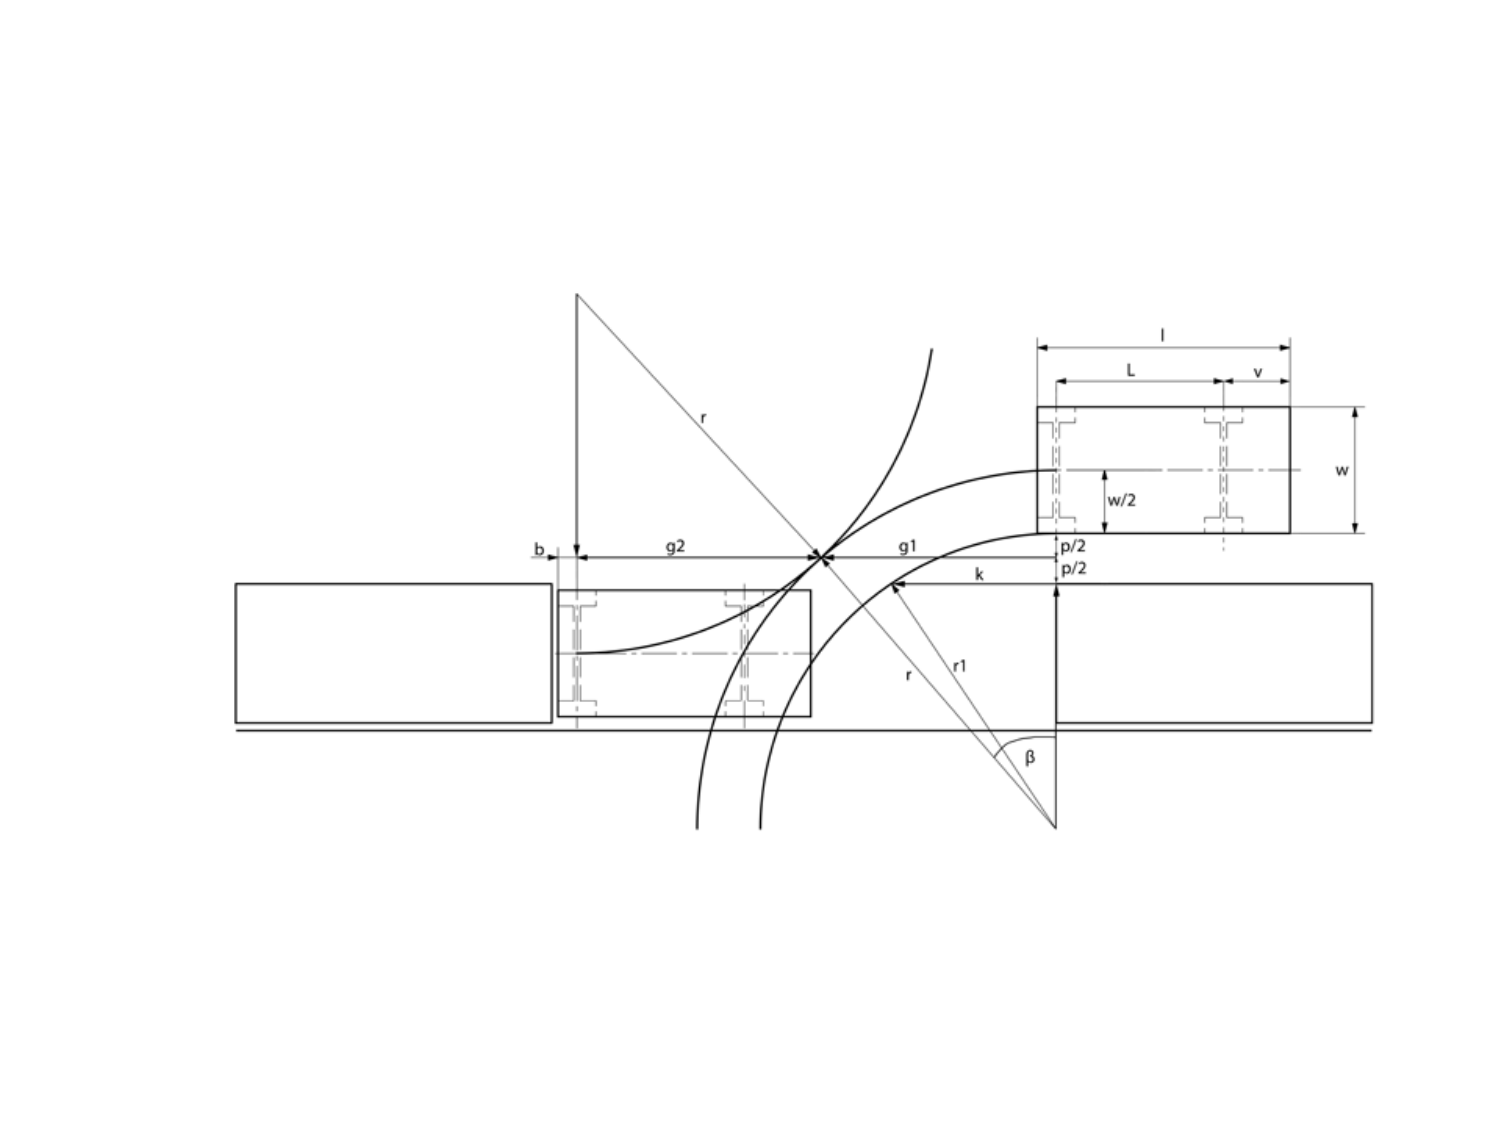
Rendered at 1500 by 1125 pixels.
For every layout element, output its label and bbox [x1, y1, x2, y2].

picture [147, 266, 1398, 871]
